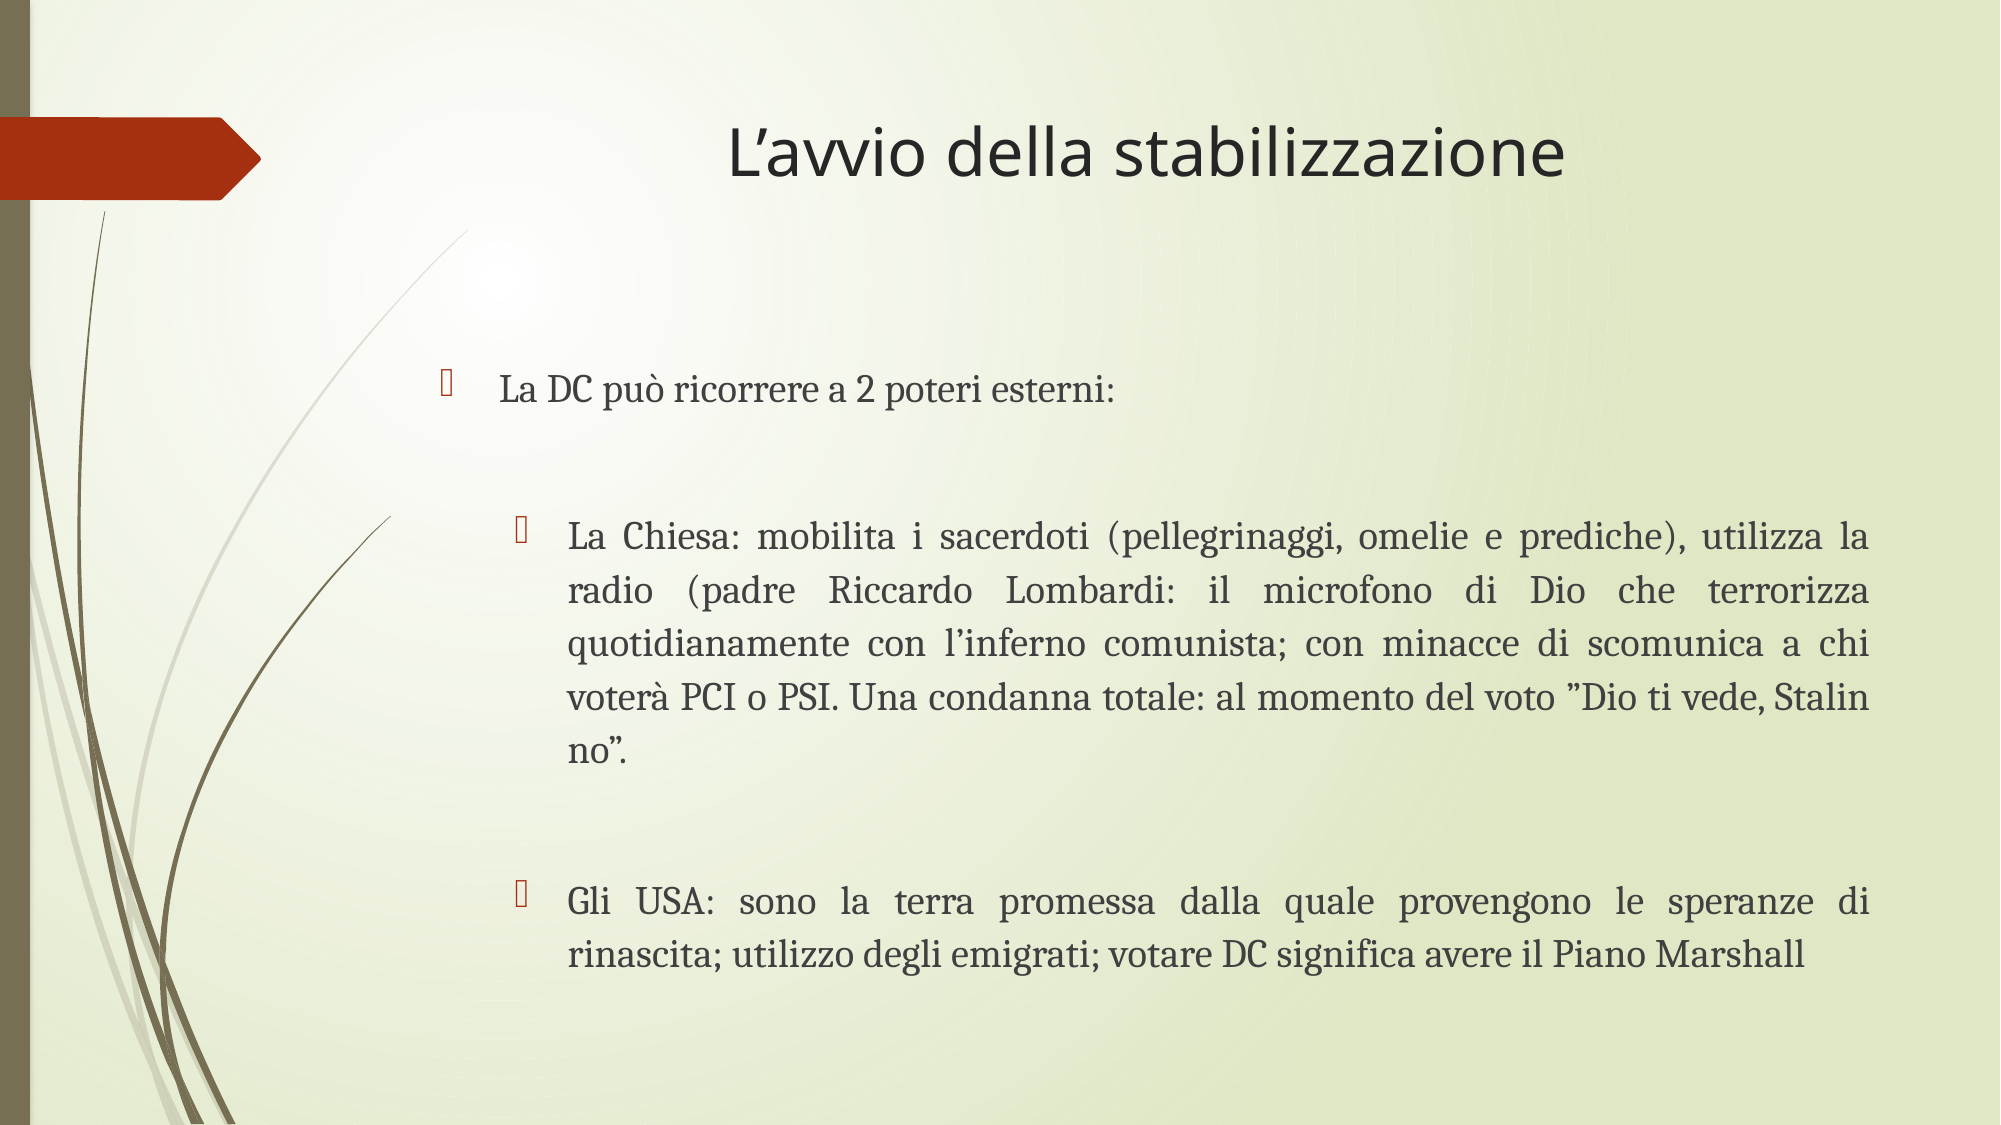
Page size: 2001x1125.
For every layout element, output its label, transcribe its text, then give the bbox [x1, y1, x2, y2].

list La DC può ricorrere a 2 poteri esterni: La Chiesa: mobilita i sacerdoti (pellegrinaggi, omelie e prediche), utilizza la radio (padre Riccardo Lombardi: il microfono di Dio che terrorizza quotidianamente con l’inferno comunista; con minacce di scomunica a chi voterà PCI o PSI. Una condanna totale: al momento del voto ”Dio ti vede, Stalin no”. Gli USA: sono la terra promessa dalla quale provengono le speranze di rinascita; utilizzo degli emigrati; votare DC significa avere il Piano Marshall [424, 350, 1888, 988]
title L’avvio della stabilizzazione [425, 102, 1888, 313]
